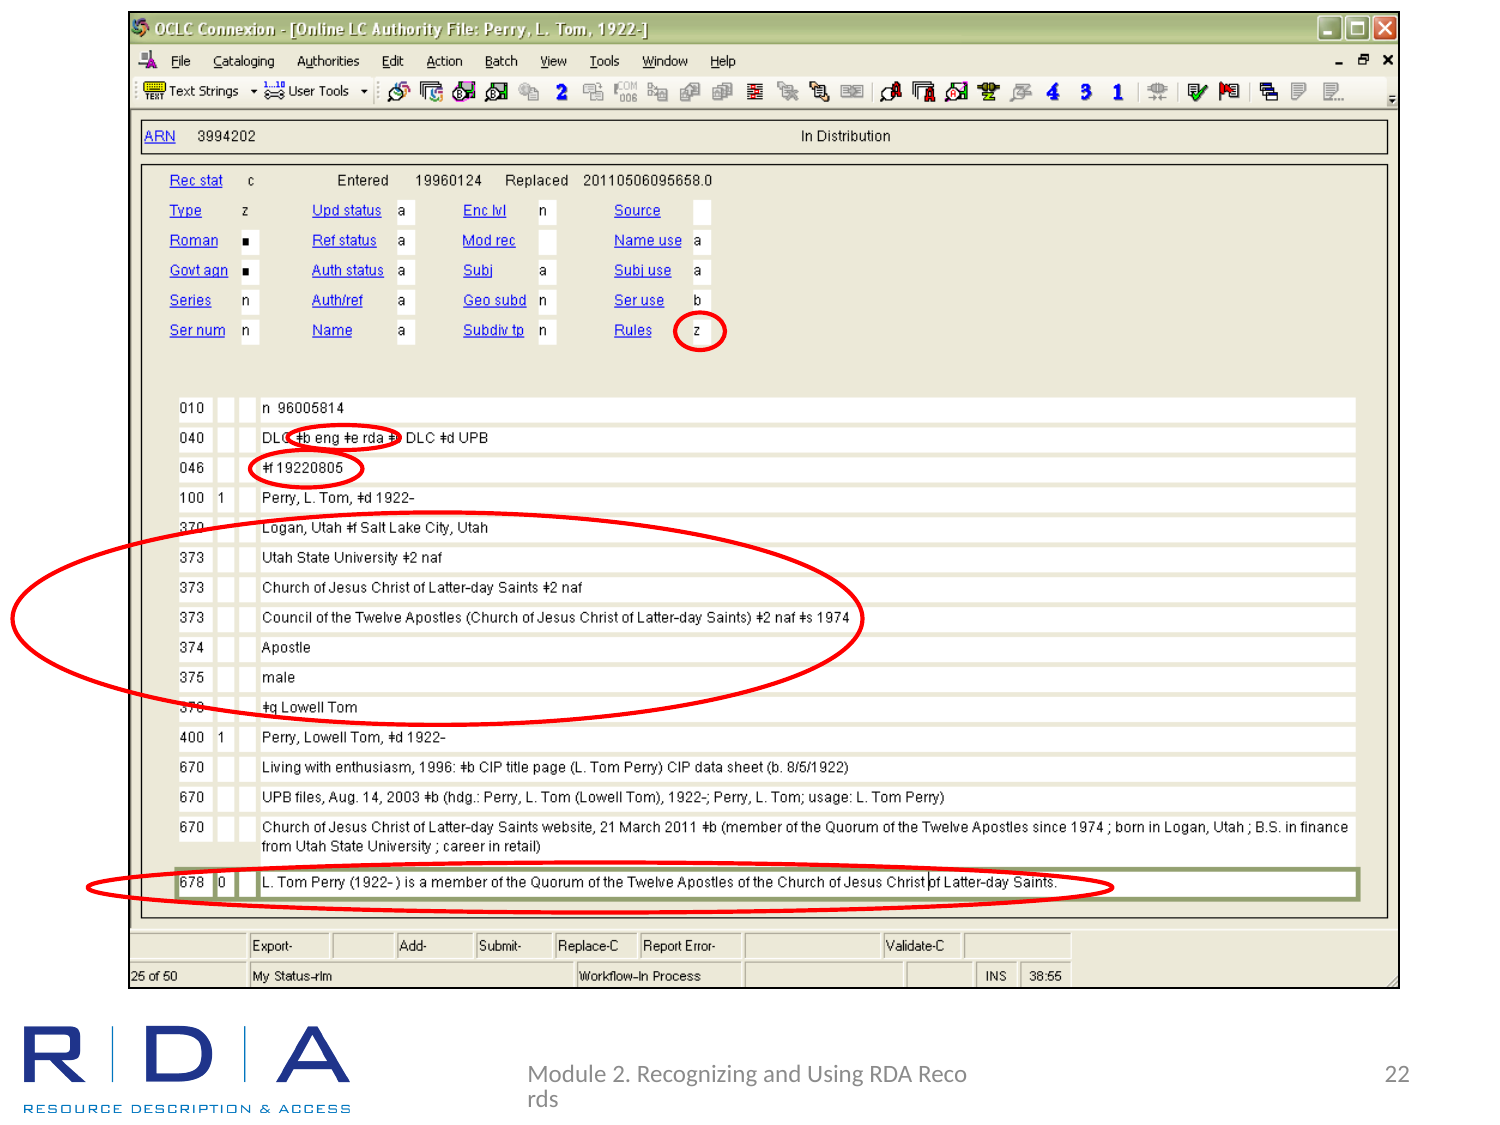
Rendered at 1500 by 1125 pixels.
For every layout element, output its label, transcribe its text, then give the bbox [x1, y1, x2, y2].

picture [129, 12, 1399, 988]
footer Module 2. Recognizing and Using RDA Records [512, 1042, 988, 1103]
picture [24, 1022, 350, 1113]
text_box [10, 544, 124, 693]
text_box [85, 876, 124, 899]
slide_number 22 [1074, 1042, 1425, 1103]
